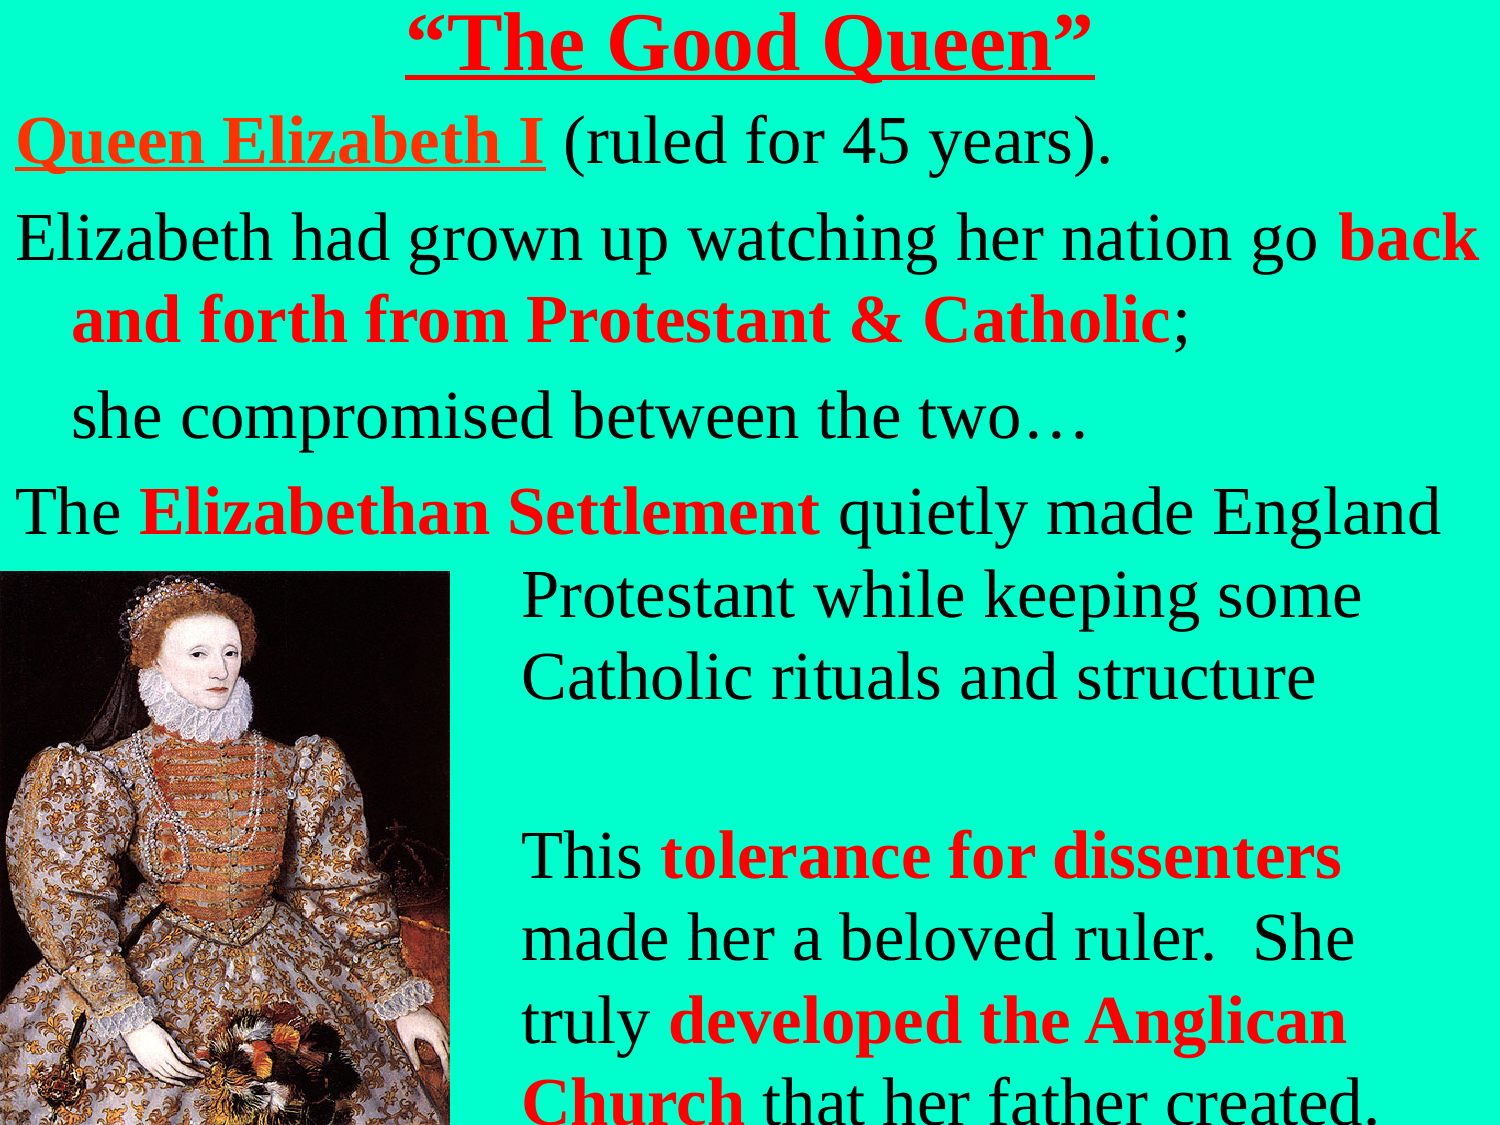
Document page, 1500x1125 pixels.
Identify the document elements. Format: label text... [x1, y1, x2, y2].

title “The Good Queen” [75, 0, 1425, 75]
picture [0, 571, 451, 1125]
list Queen Elizabeth I (ruled for 45 years). Elizabeth had grown up watching her nation go back and forth from Protestant & Catholic; she compromised between the two… The Elizabethan Settlement quietly made England Protestant while keeping some Catholic rituals and structure intact. This tolerance for dissenters made her a beloved ruler. She truly developed the Anglican Church that her father created. [0, 87, 1500, 1075]
